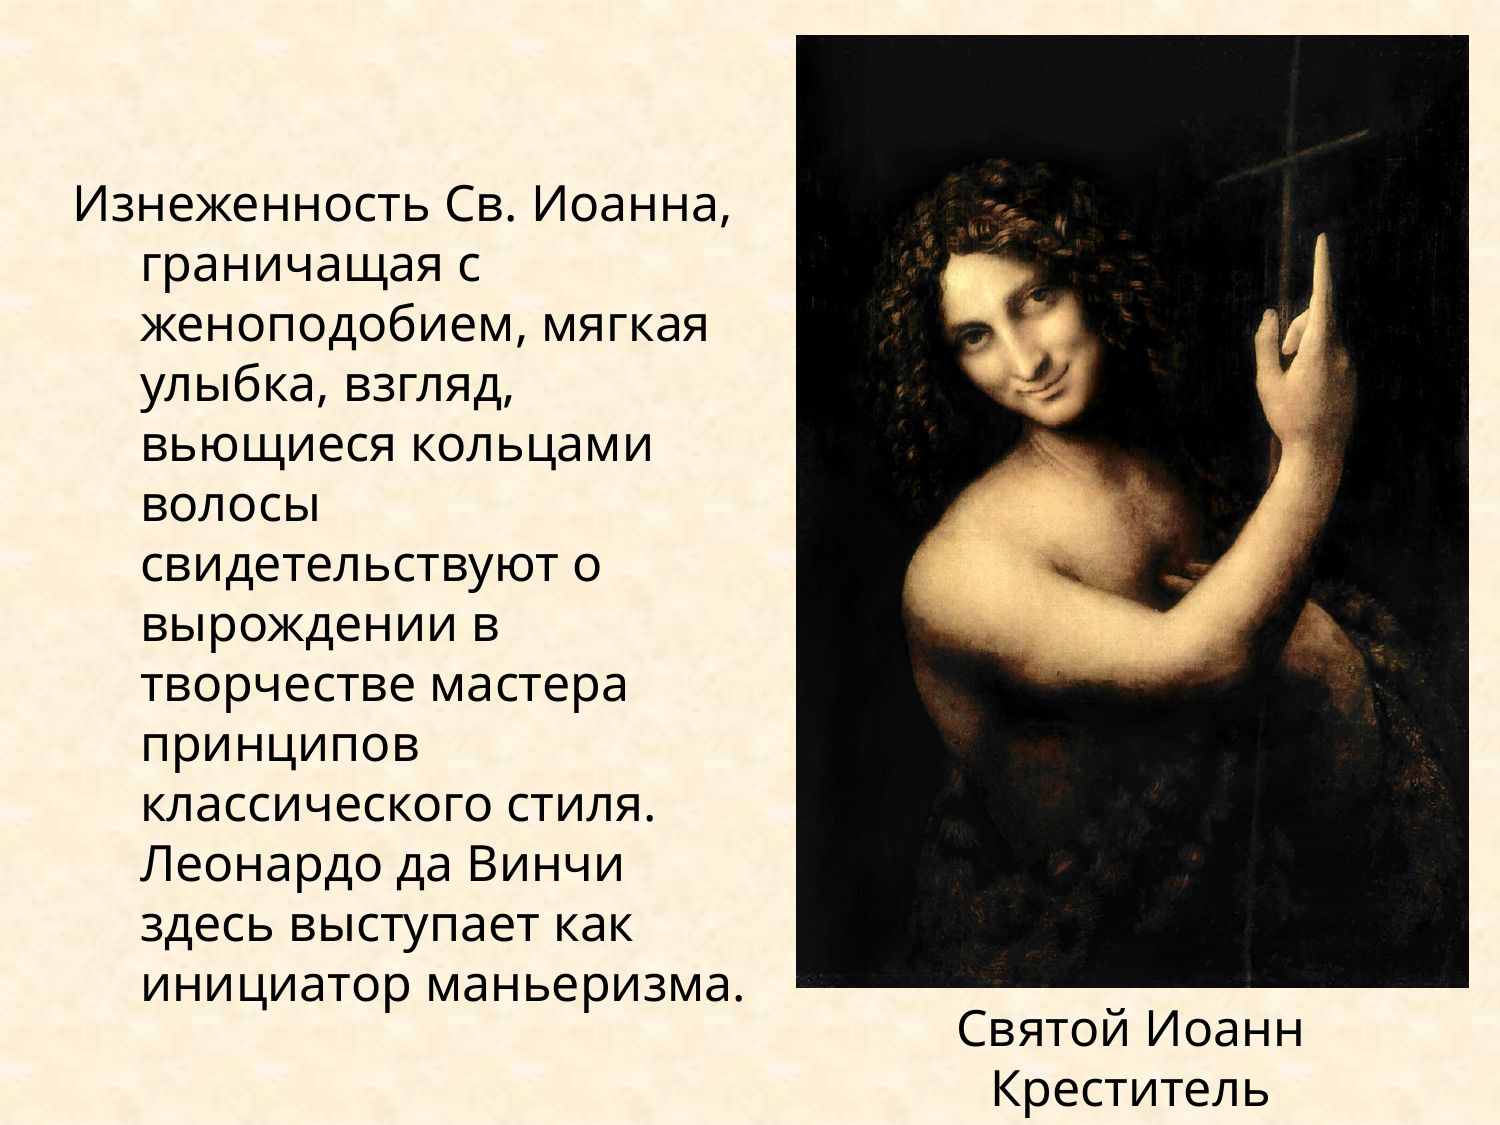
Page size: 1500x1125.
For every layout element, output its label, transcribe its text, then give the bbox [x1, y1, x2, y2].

list Изнеженность Св. Иоанна, граничащая с женоподобием, мягкая улыбка, взгляд, вьющиеся кольцами волосы свидетельствуют о вырождении в творчестве мастера принципов классического стиля. Леонардо да Винчи здесь выступает как инициатор маньеризма. [35, 164, 762, 1079]
text_box Святой Иоанн Креститель 1513 г. [796, 988, 1465, 1125]
picture [0, 0, 1500, 1125]
